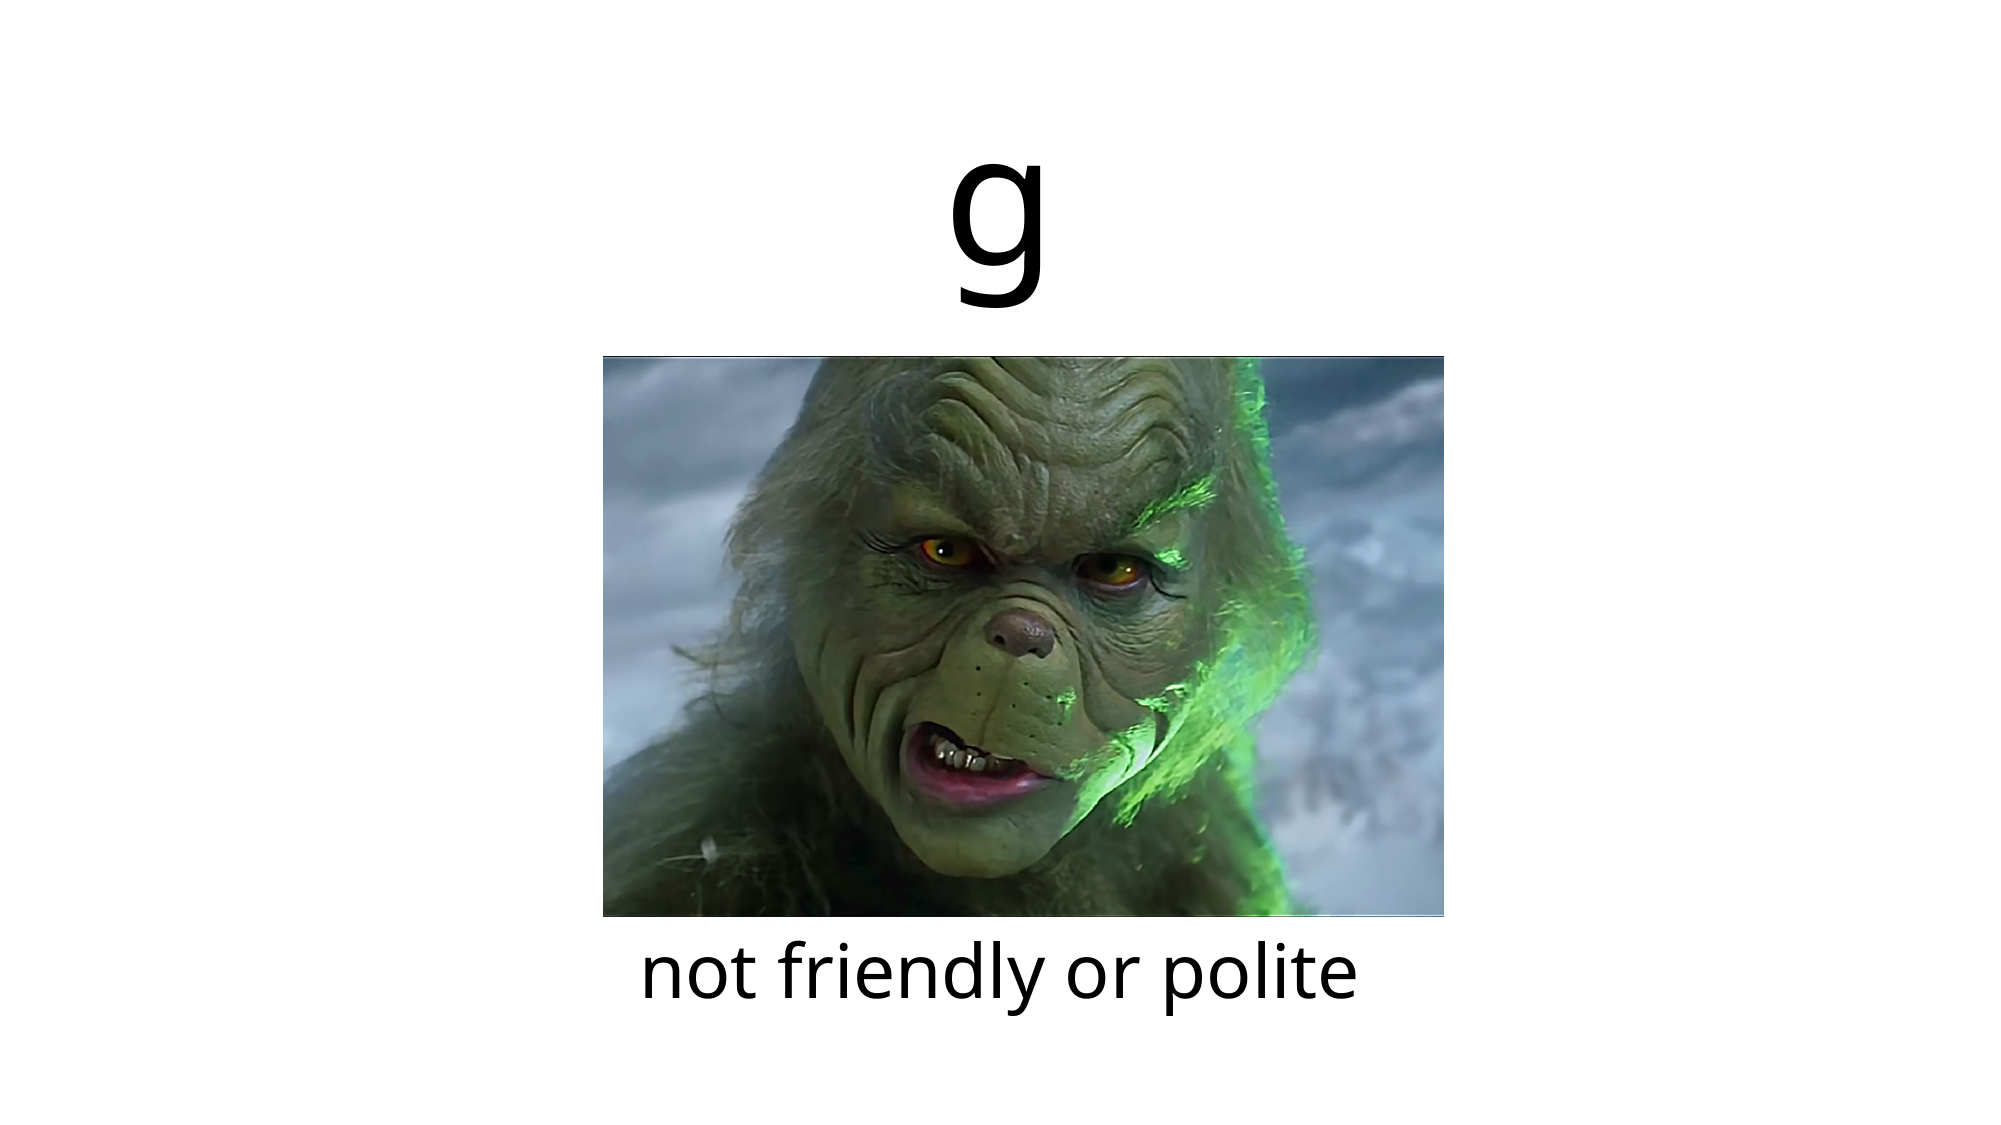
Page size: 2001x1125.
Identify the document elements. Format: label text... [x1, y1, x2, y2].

text_box not friendly or polite [249, 916, 1750, 1022]
picture [603, 356, 1444, 917]
title g [249, 130, 1750, 312]
